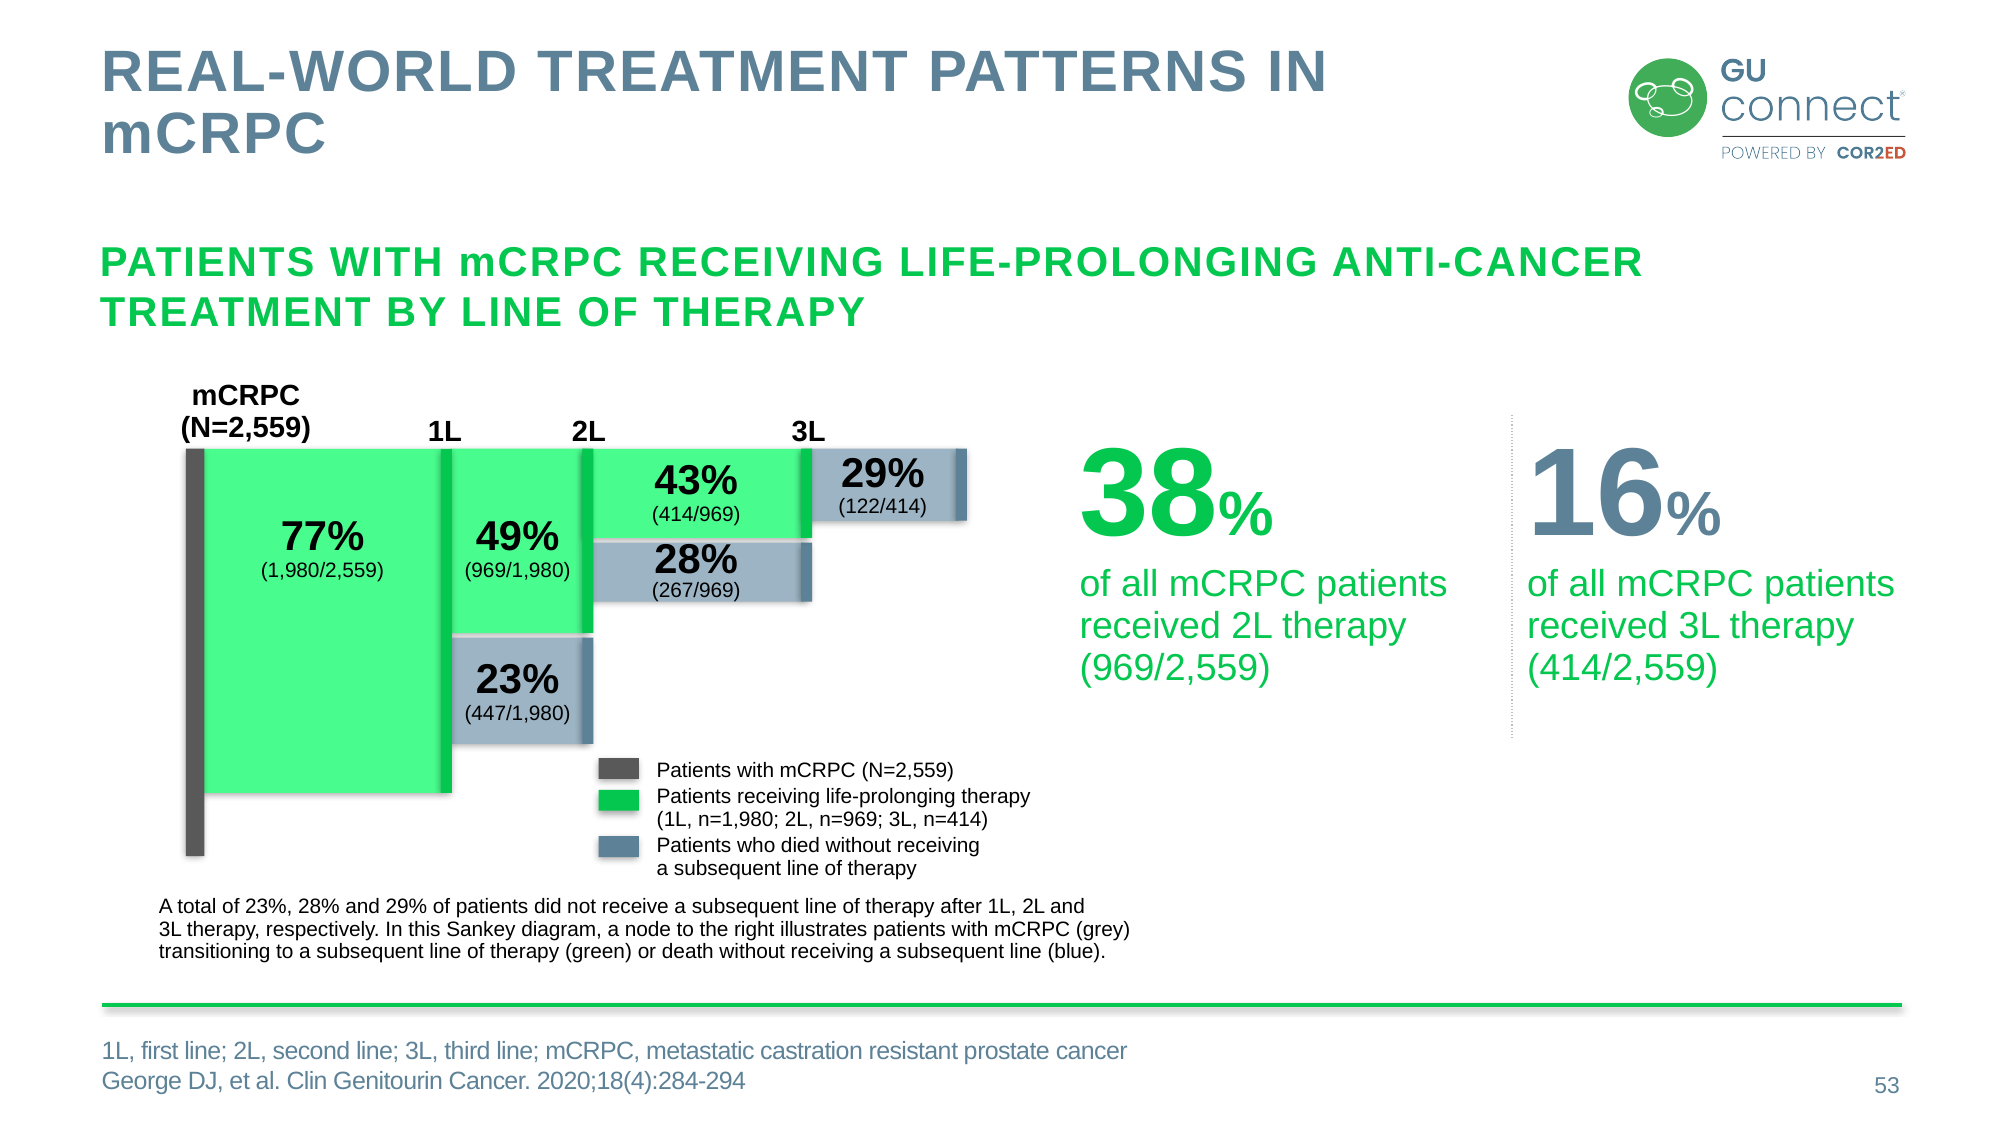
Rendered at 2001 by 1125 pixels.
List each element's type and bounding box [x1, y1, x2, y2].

picture [1626, 51, 1907, 165]
list [99, 234, 1900, 350]
list [101, 1035, 1434, 1095]
table_header [1138, 415, 1959, 738]
text_box [151, 380, 1138, 965]
title [101, 40, 1536, 173]
slide_number [1771, 1054, 1900, 1115]
